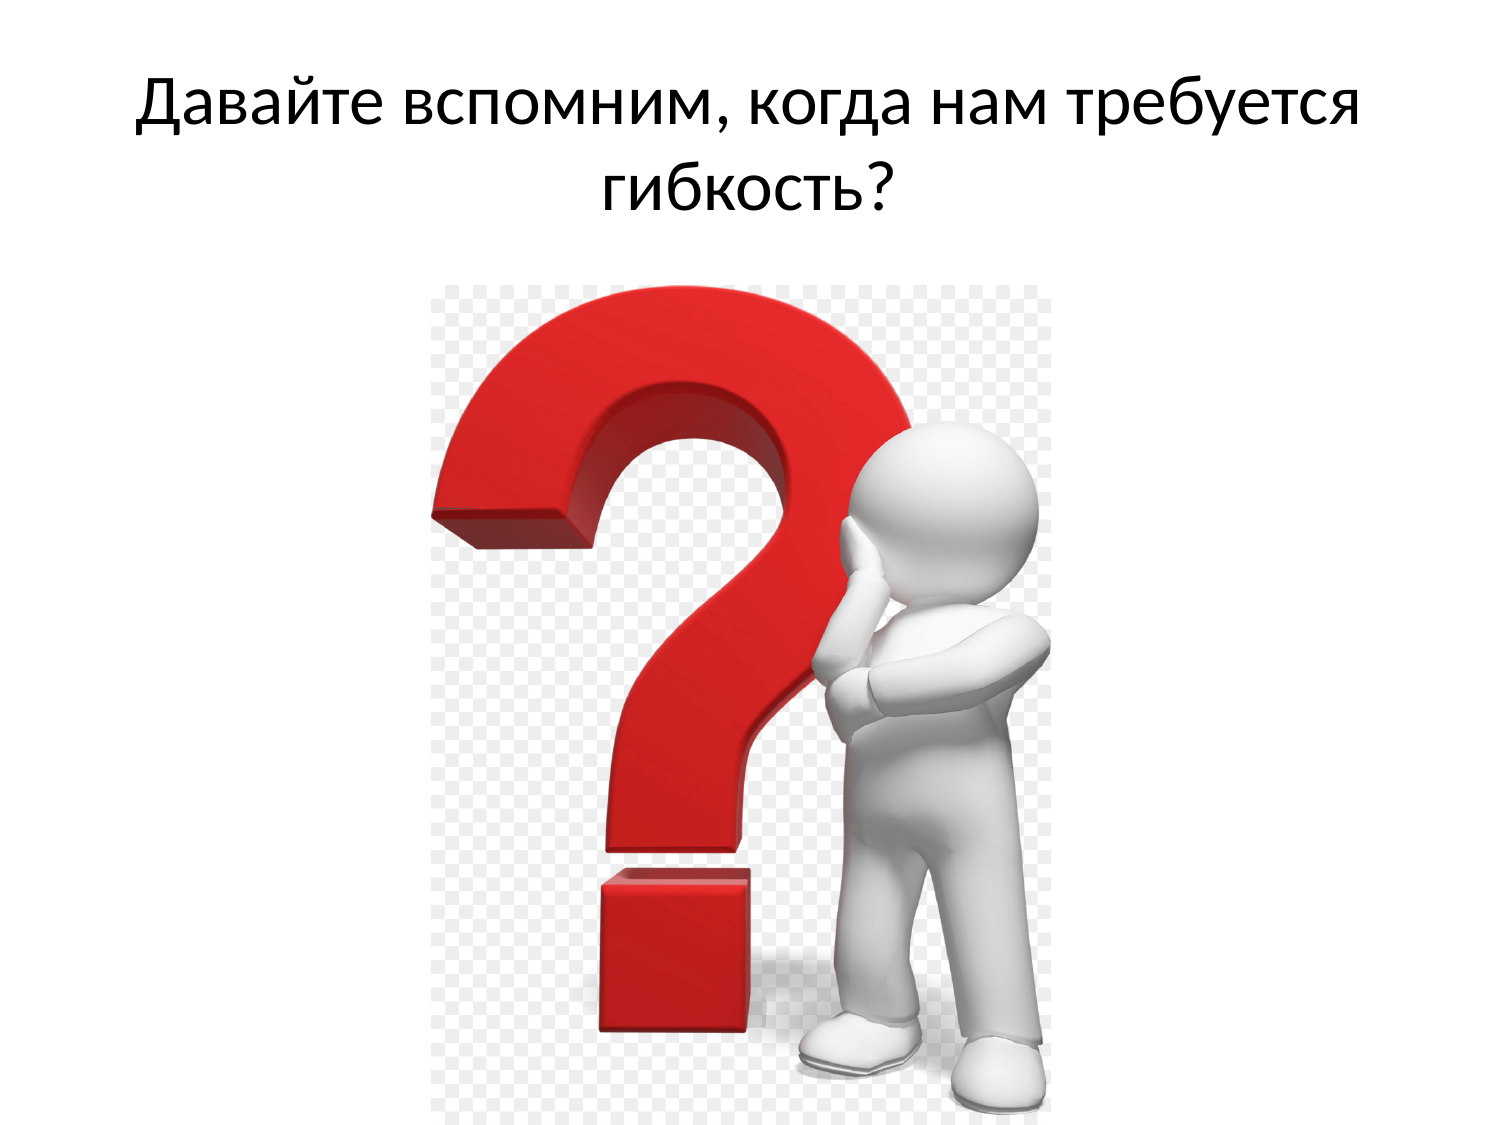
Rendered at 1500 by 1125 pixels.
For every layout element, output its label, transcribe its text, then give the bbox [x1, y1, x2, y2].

title Давайте вспомним, когда нам требуется гибкость? [75, 45, 1425, 233]
picture [430, 285, 1051, 1125]
